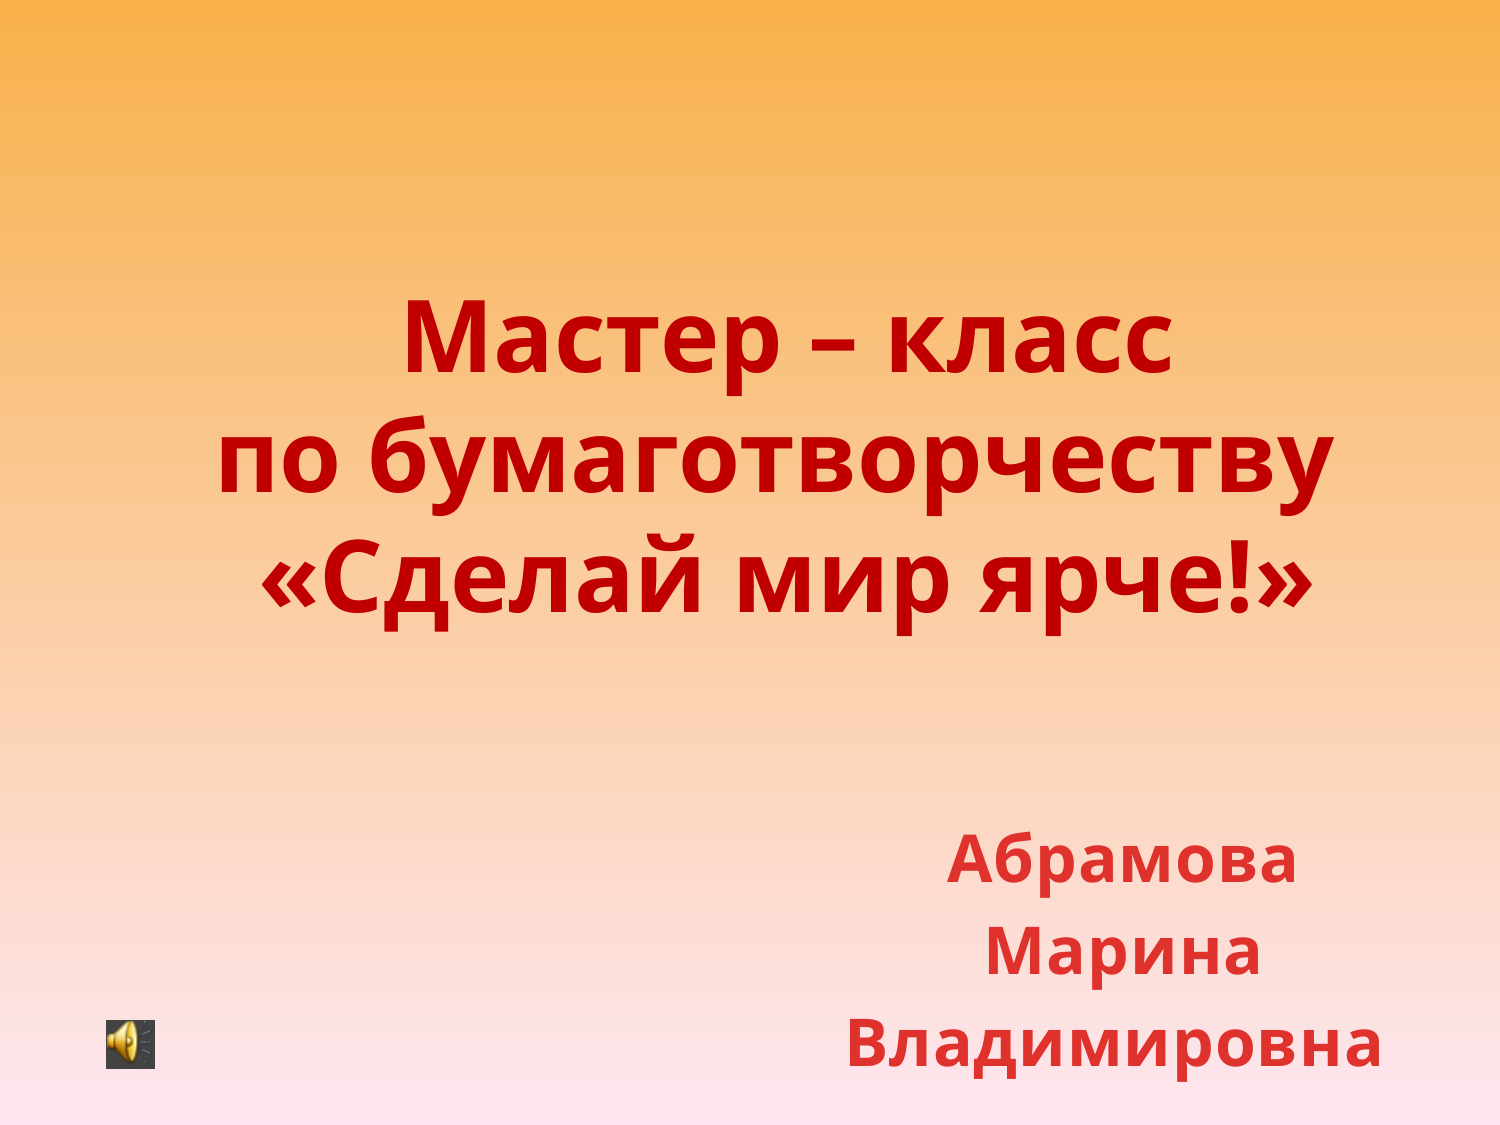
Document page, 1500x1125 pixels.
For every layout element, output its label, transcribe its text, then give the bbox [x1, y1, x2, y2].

picture [105, 1019, 156, 1070]
subtitle Абрамова Марина Владимировна [785, 808, 1463, 1089]
title Мастер – класс по бумаготворчеству «Сделай мир ярче!» [187, 246, 1388, 659]
